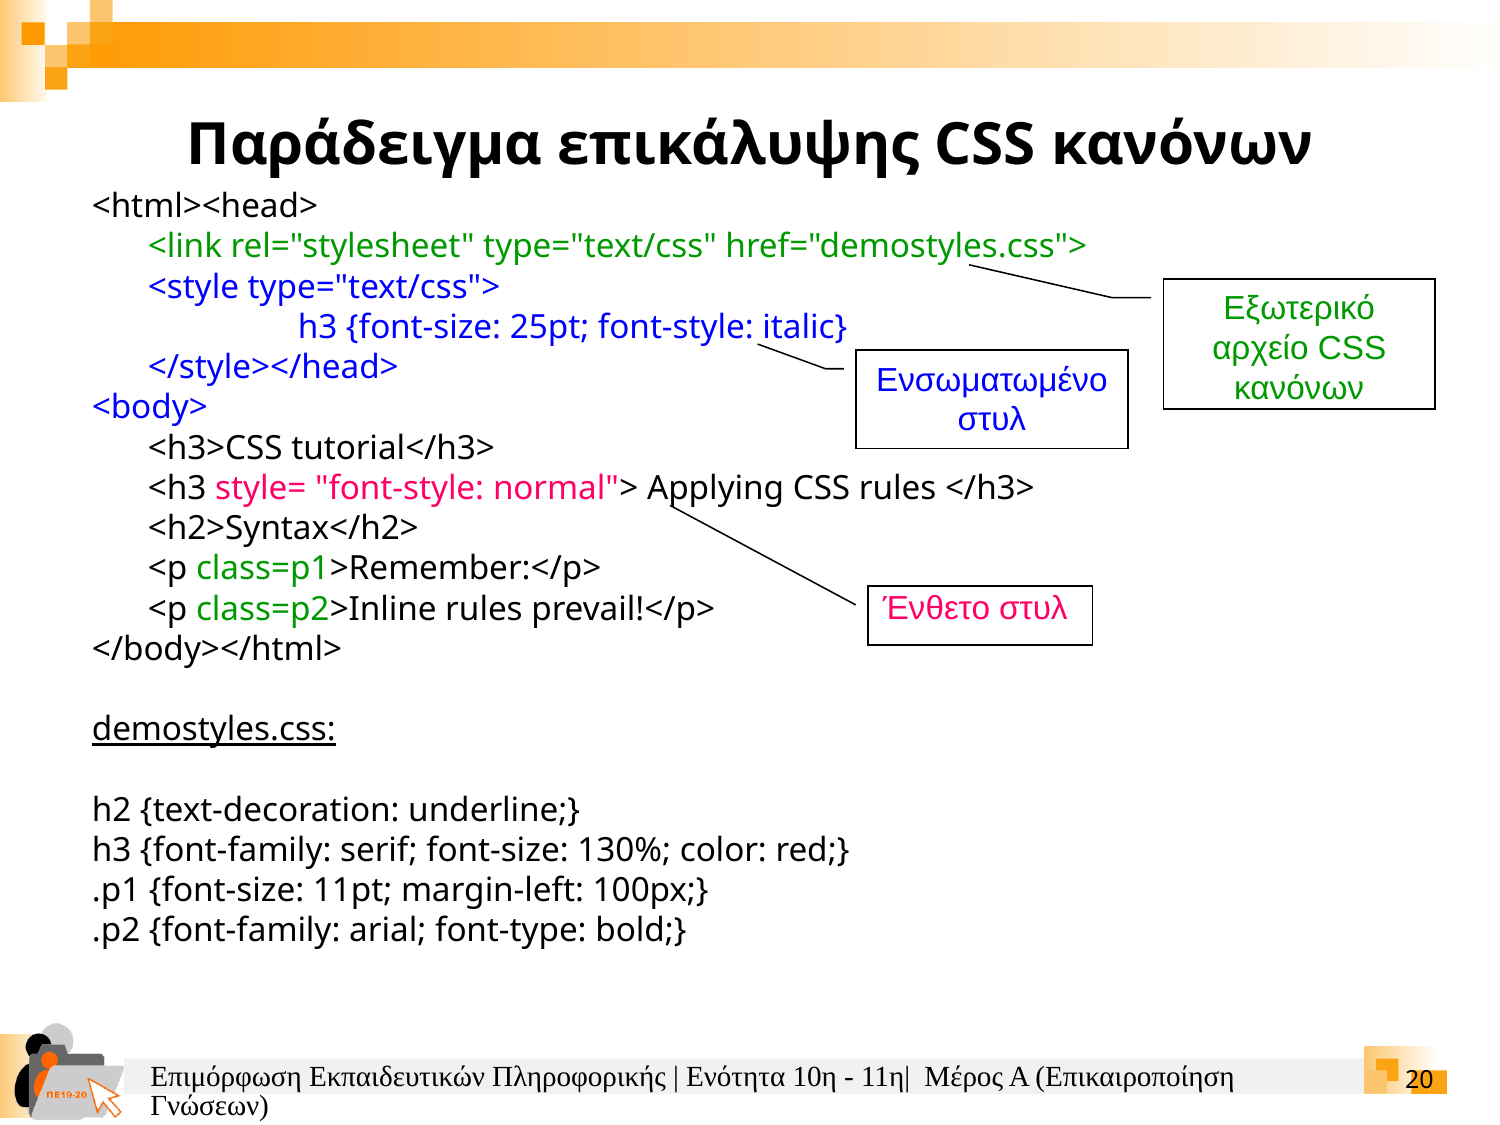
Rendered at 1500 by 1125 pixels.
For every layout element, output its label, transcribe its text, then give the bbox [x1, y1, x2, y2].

picture [11, 1023, 124, 1120]
text_box Εξωτερικό αρχείο CSS κανόνων [1163, 278, 1436, 409]
list <html><head> <link rel="stylesheet" type="text/css" href="demostyles.css"> <style type="text/css"> h3 {font-size: 25pt; font-style: italic} </style></head> <body> <h3>CSS tutorial</h3> <h3 style= "font-style: normal"> Applying CSS rules </h3> <h2>Syntax</h2> <p class=p1>Remember:</p> <p class=p2>Inline rules prevail!</p> </body></html> demostyles.css: h2 {text-decoration: underline;} h3 {font-family: serif; font-size: 130%; color: red;} .p1 {font-size: 11pt; margin-left: 100px;} .p2 {font-family: arial; font-type: bold;} [76, 184, 1428, 941]
text_box Ενσωματωμένο στυλ [856, 350, 1128, 449]
title Παράδειγμα επικάλυψης CSS κανόνων [74, 74, 1426, 209]
text_box Ένθετο στυλ [868, 586, 1093, 646]
slide_number 20 [1293, 1030, 1449, 1106]
footer Επιμόρφωση Εκπαιδευτικών Πληροφορικής | Ενότητα 10η - 11η| Μέρος Α (Επικαιροποίηση Γνώσεων) [135, 1024, 1270, 1100]
